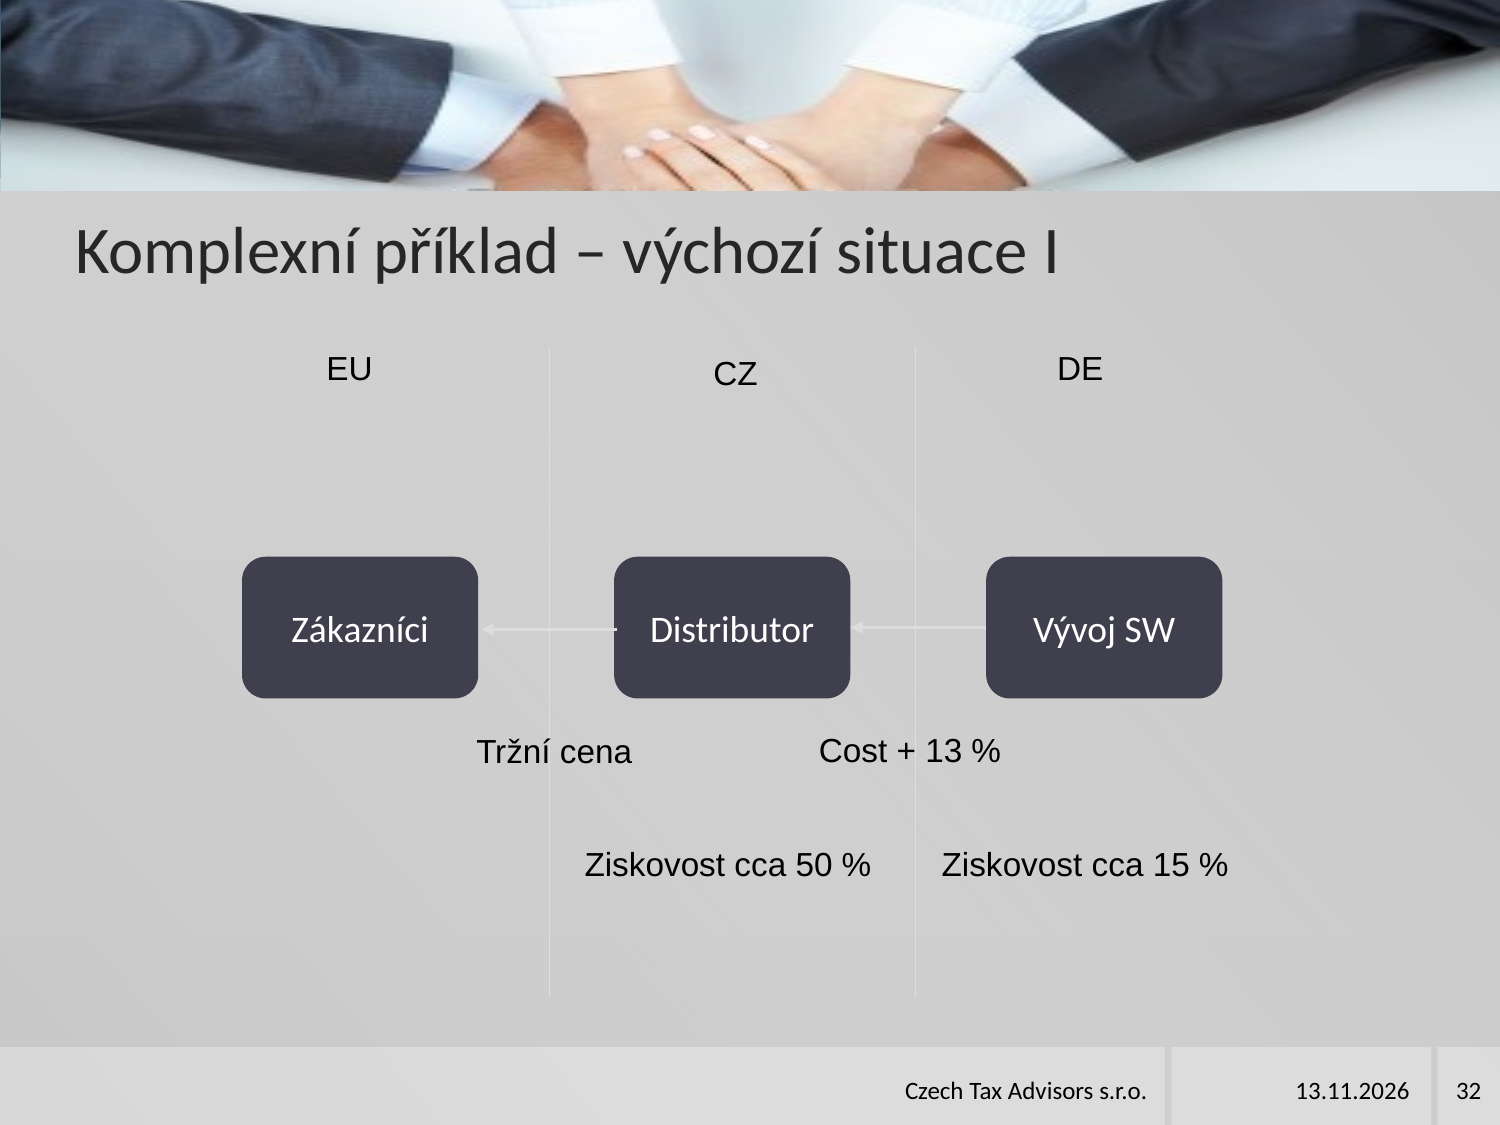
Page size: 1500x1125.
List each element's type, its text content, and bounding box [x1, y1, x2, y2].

text_box Tržní cena [553, 730, 683, 771]
text_box Cost + 13 % [920, 728, 1026, 769]
text_box Distributor [612, 555, 852, 700]
text_box Ziskovost cca 15 % [941, 842, 1238, 883]
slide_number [1175, 1070, 1425, 1108]
picture [0, 0, 1500, 191]
text_box DE [1057, 347, 1152, 388]
slide_number 32 [1434, 1070, 1497, 1108]
title Komplexní příklad – výchozí situace I [75, 171, 1425, 322]
text_box Vývoj SW [985, 555, 1224, 700]
text_box Zákazníci [240, 555, 480, 700]
text_box Tržní cena [476, 730, 545, 771]
text_box Cost + 13 % [818, 728, 911, 769]
text_box Ziskovost cca 50 % [584, 843, 880, 884]
text_box CZ [713, 352, 808, 393]
footer Czech Tax Advisors s.r.o. [75, 1070, 1163, 1108]
text_box EU [326, 347, 421, 388]
